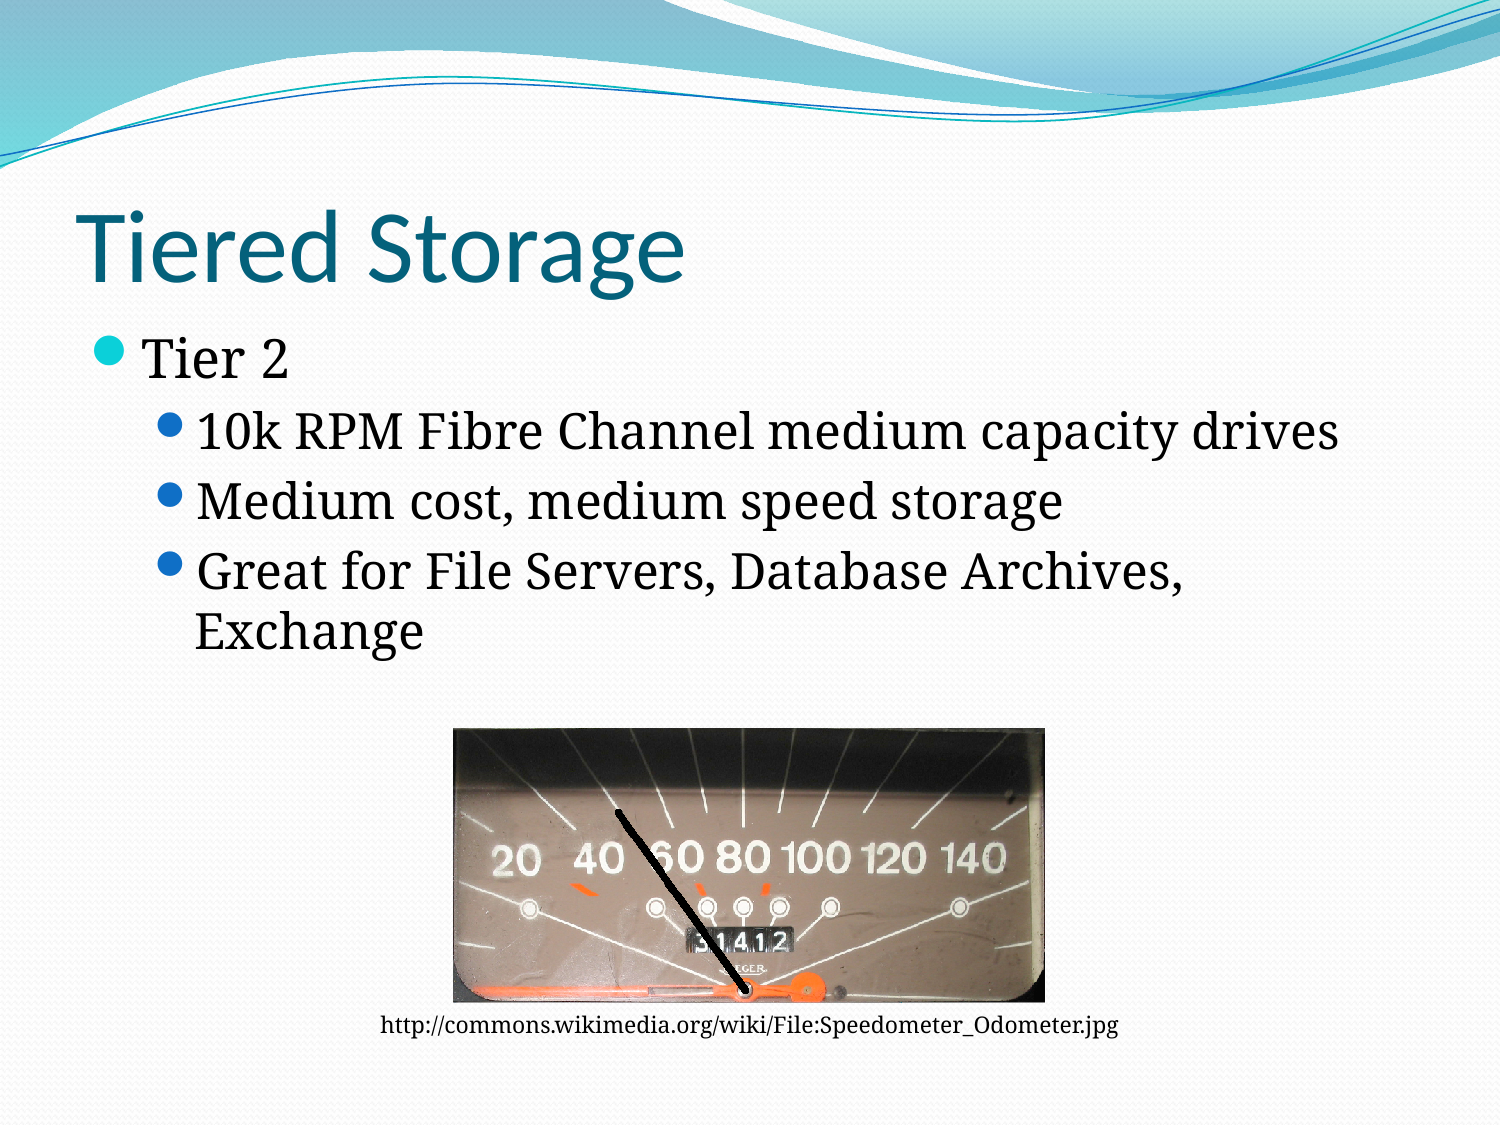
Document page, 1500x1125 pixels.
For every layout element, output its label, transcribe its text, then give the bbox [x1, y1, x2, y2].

list Tier 2 10k RPM Fibre Channel medium capacity drives Medium cost, medium speed storage Great for File Servers, Database Archives, Exchange [75, 317, 1425, 1002]
picture [453, 728, 1047, 1003]
title Tiered Storage [75, 115, 1425, 303]
text_box http://commons.wikimedia.org/wiki/File:Speedometer_Odometer.jpg [0, 1002, 1500, 1046]
